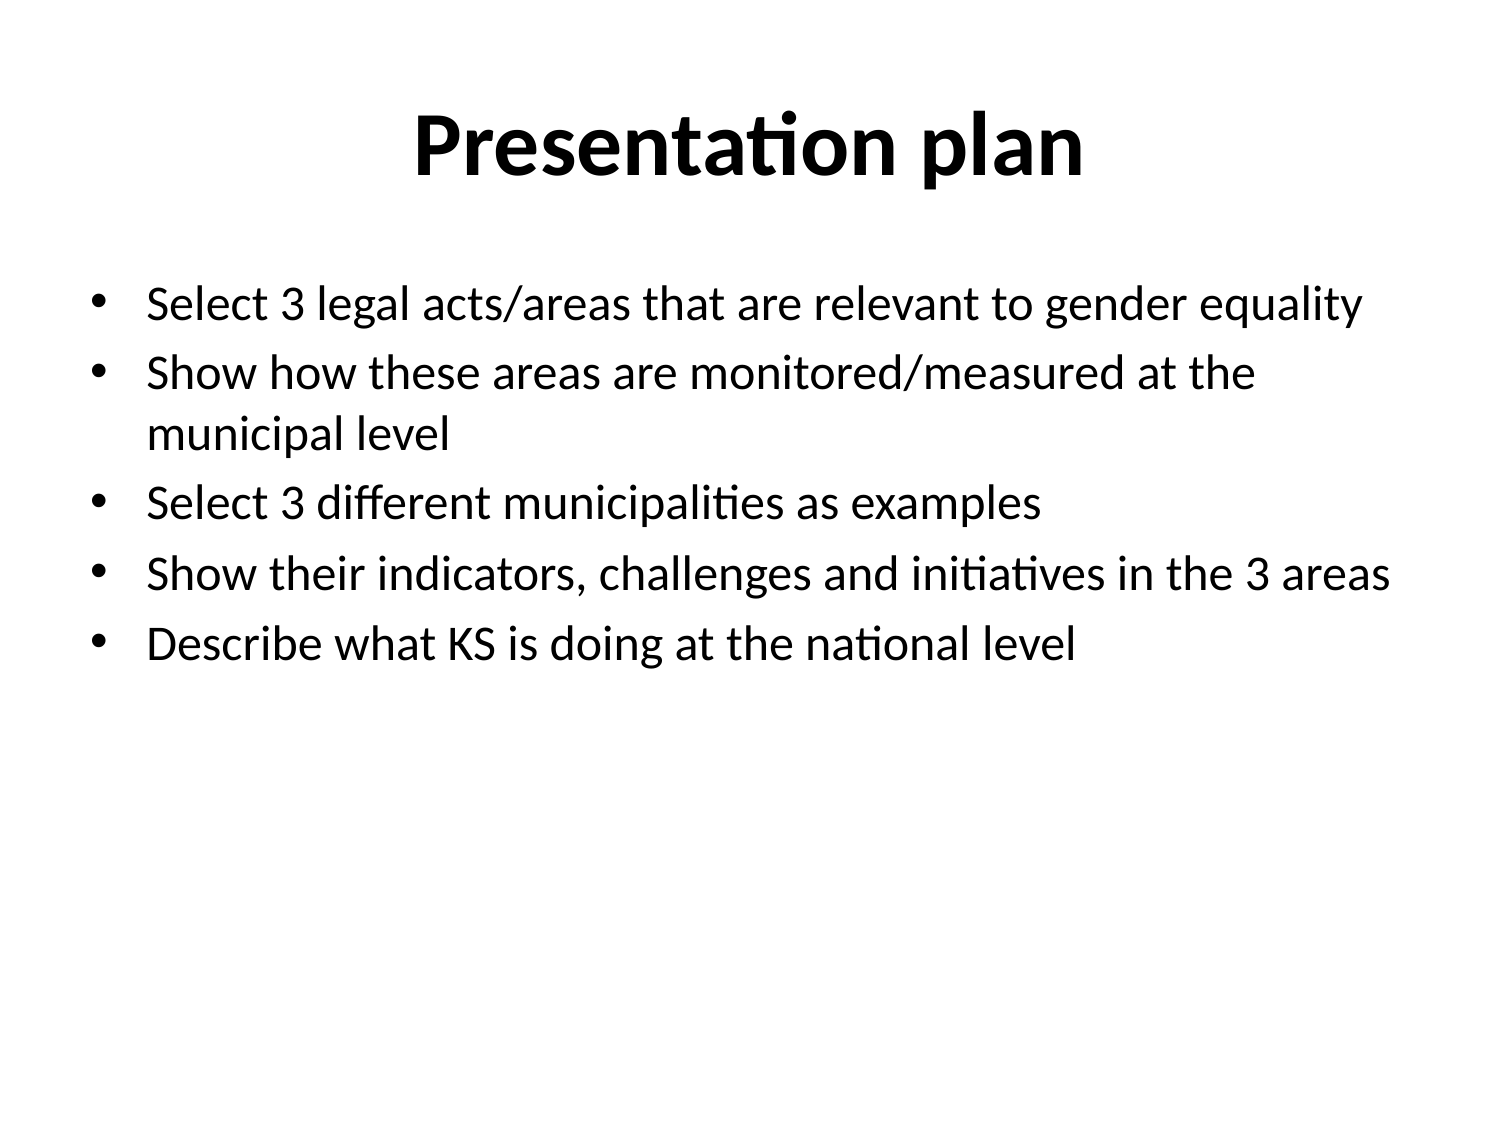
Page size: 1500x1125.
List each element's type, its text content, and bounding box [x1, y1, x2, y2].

list Select 3 legal acts/areas that are relevant to gender equality Show how these areas are monitored/measured at the municipal level Select 3 different municipalities as examples Show their indicators, challenges and initiatives in the 3 areas Describe what KS is doing at the national level [75, 262, 1425, 1005]
title Presentation plan [75, 45, 1425, 233]
